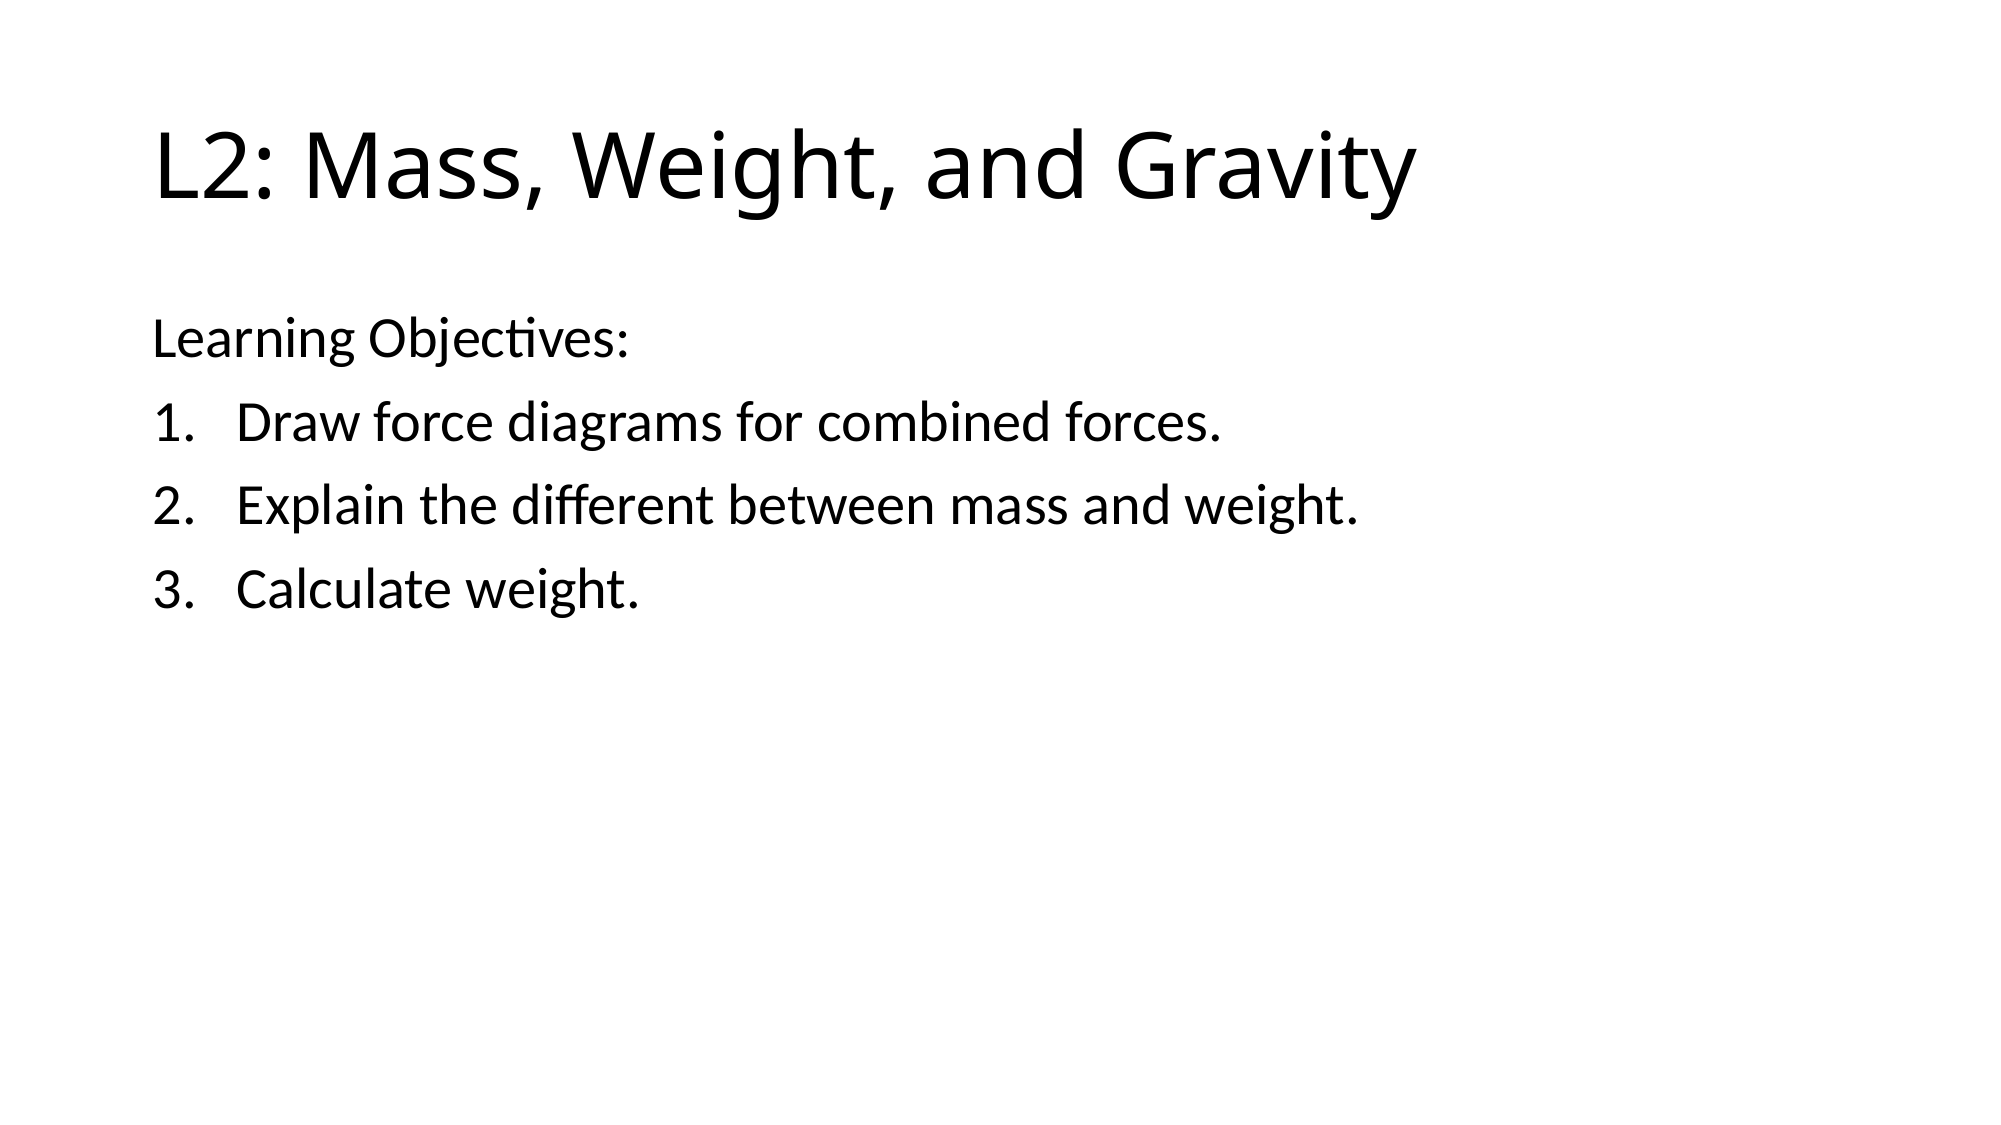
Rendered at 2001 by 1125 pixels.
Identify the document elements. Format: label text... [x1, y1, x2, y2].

list Learning Objectives: Draw force diagrams for combined forces. Explain the different between mass and weight. Calculate weight. [137, 299, 1863, 1014]
title L2: Mass, Weight, and Gravity [137, 59, 1863, 278]
